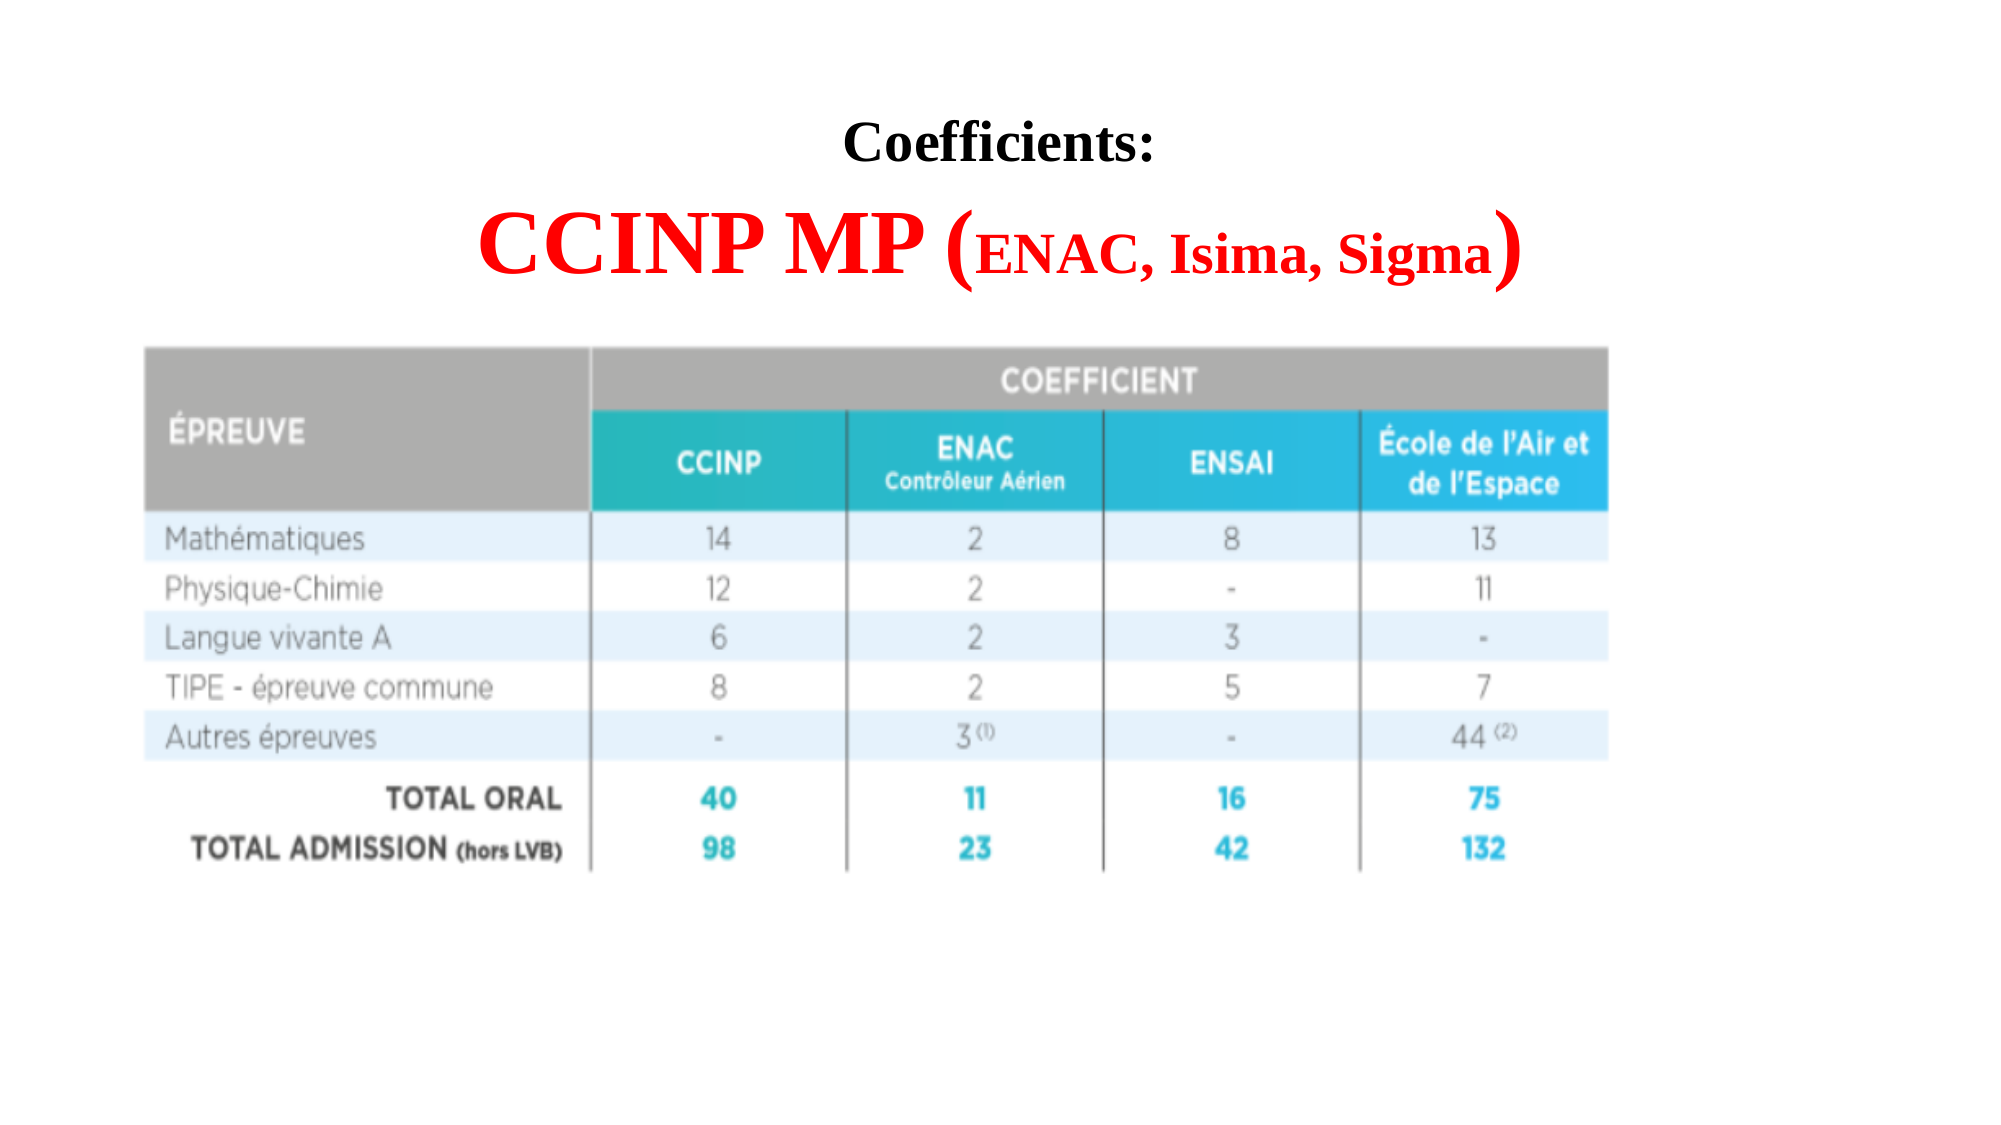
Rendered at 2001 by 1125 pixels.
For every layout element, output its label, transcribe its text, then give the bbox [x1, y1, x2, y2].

list Coefficients: CCINP MP (ENAC, Isima, Sigma) [137, 103, 1863, 1069]
picture [137, 304, 1699, 935]
